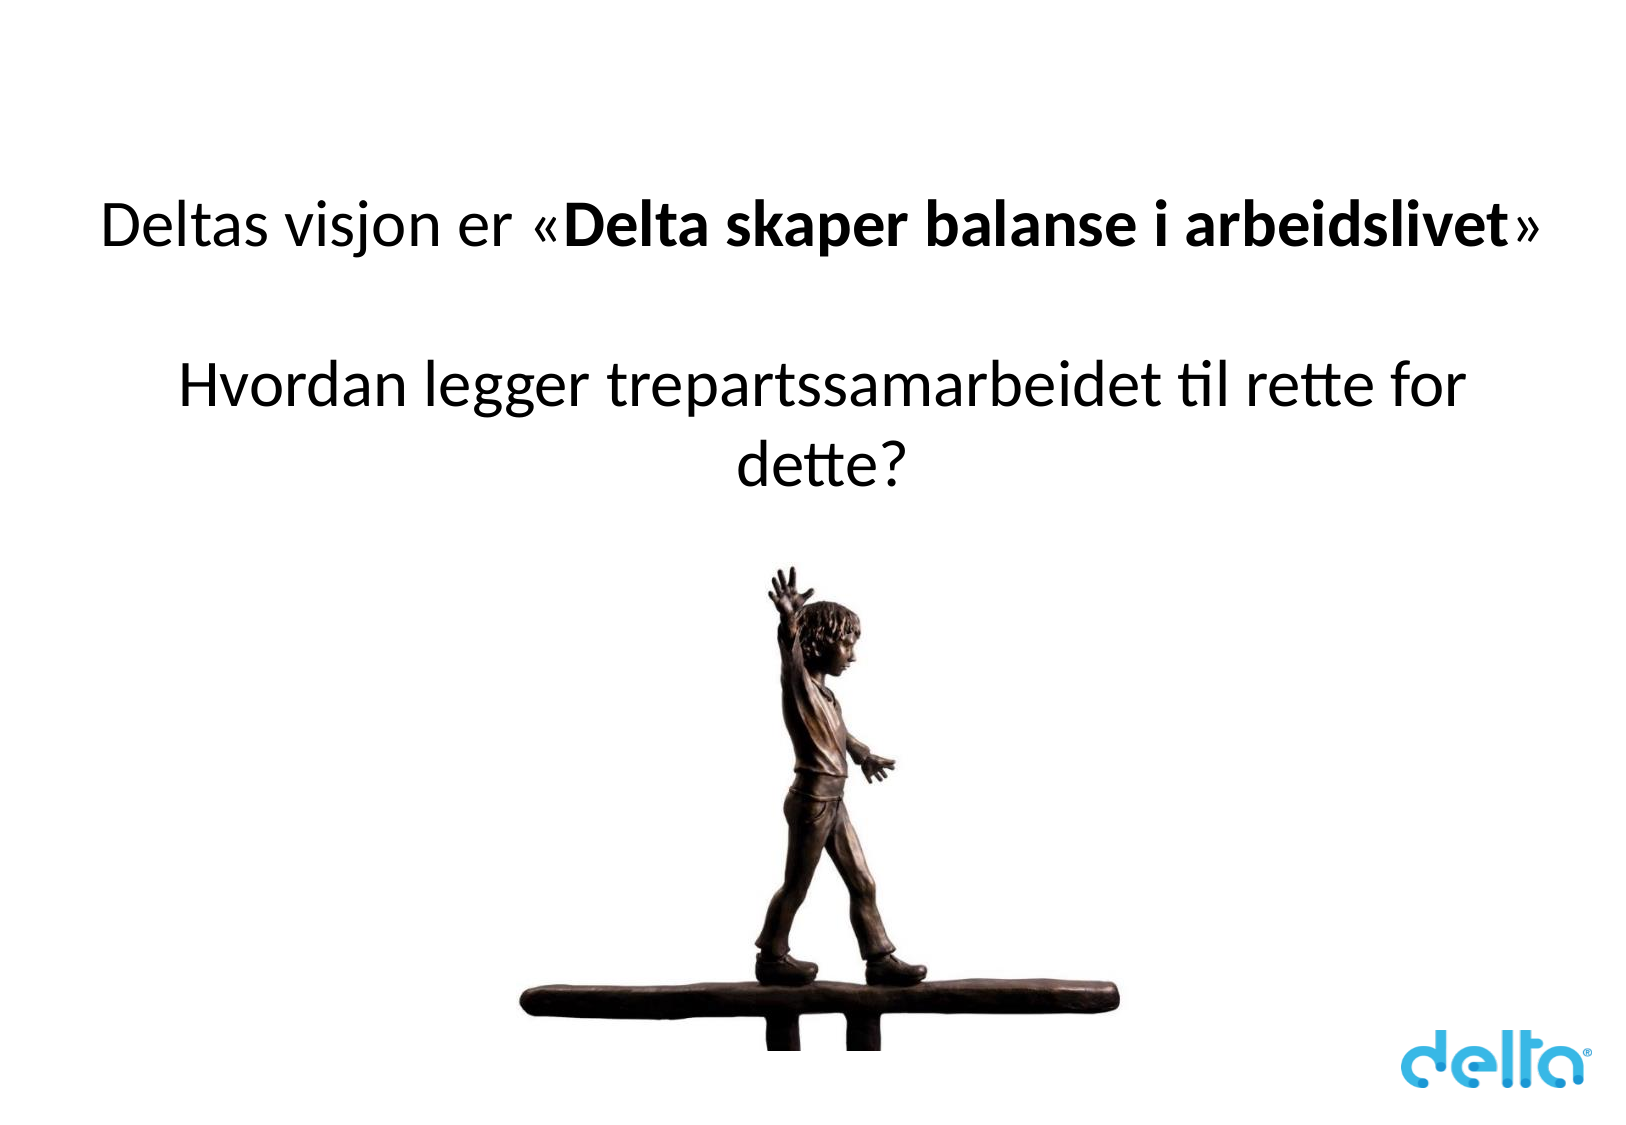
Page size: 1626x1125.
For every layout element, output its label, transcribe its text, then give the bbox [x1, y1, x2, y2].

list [516, 562, 1130, 1052]
text_box Deltas visjon er «Delta skaper balanse i arbeidslivet» Hvordan legger trepartssamarbeidet til rette for dette? [78, 172, 1568, 508]
picture [1401, 1030, 1592, 1088]
